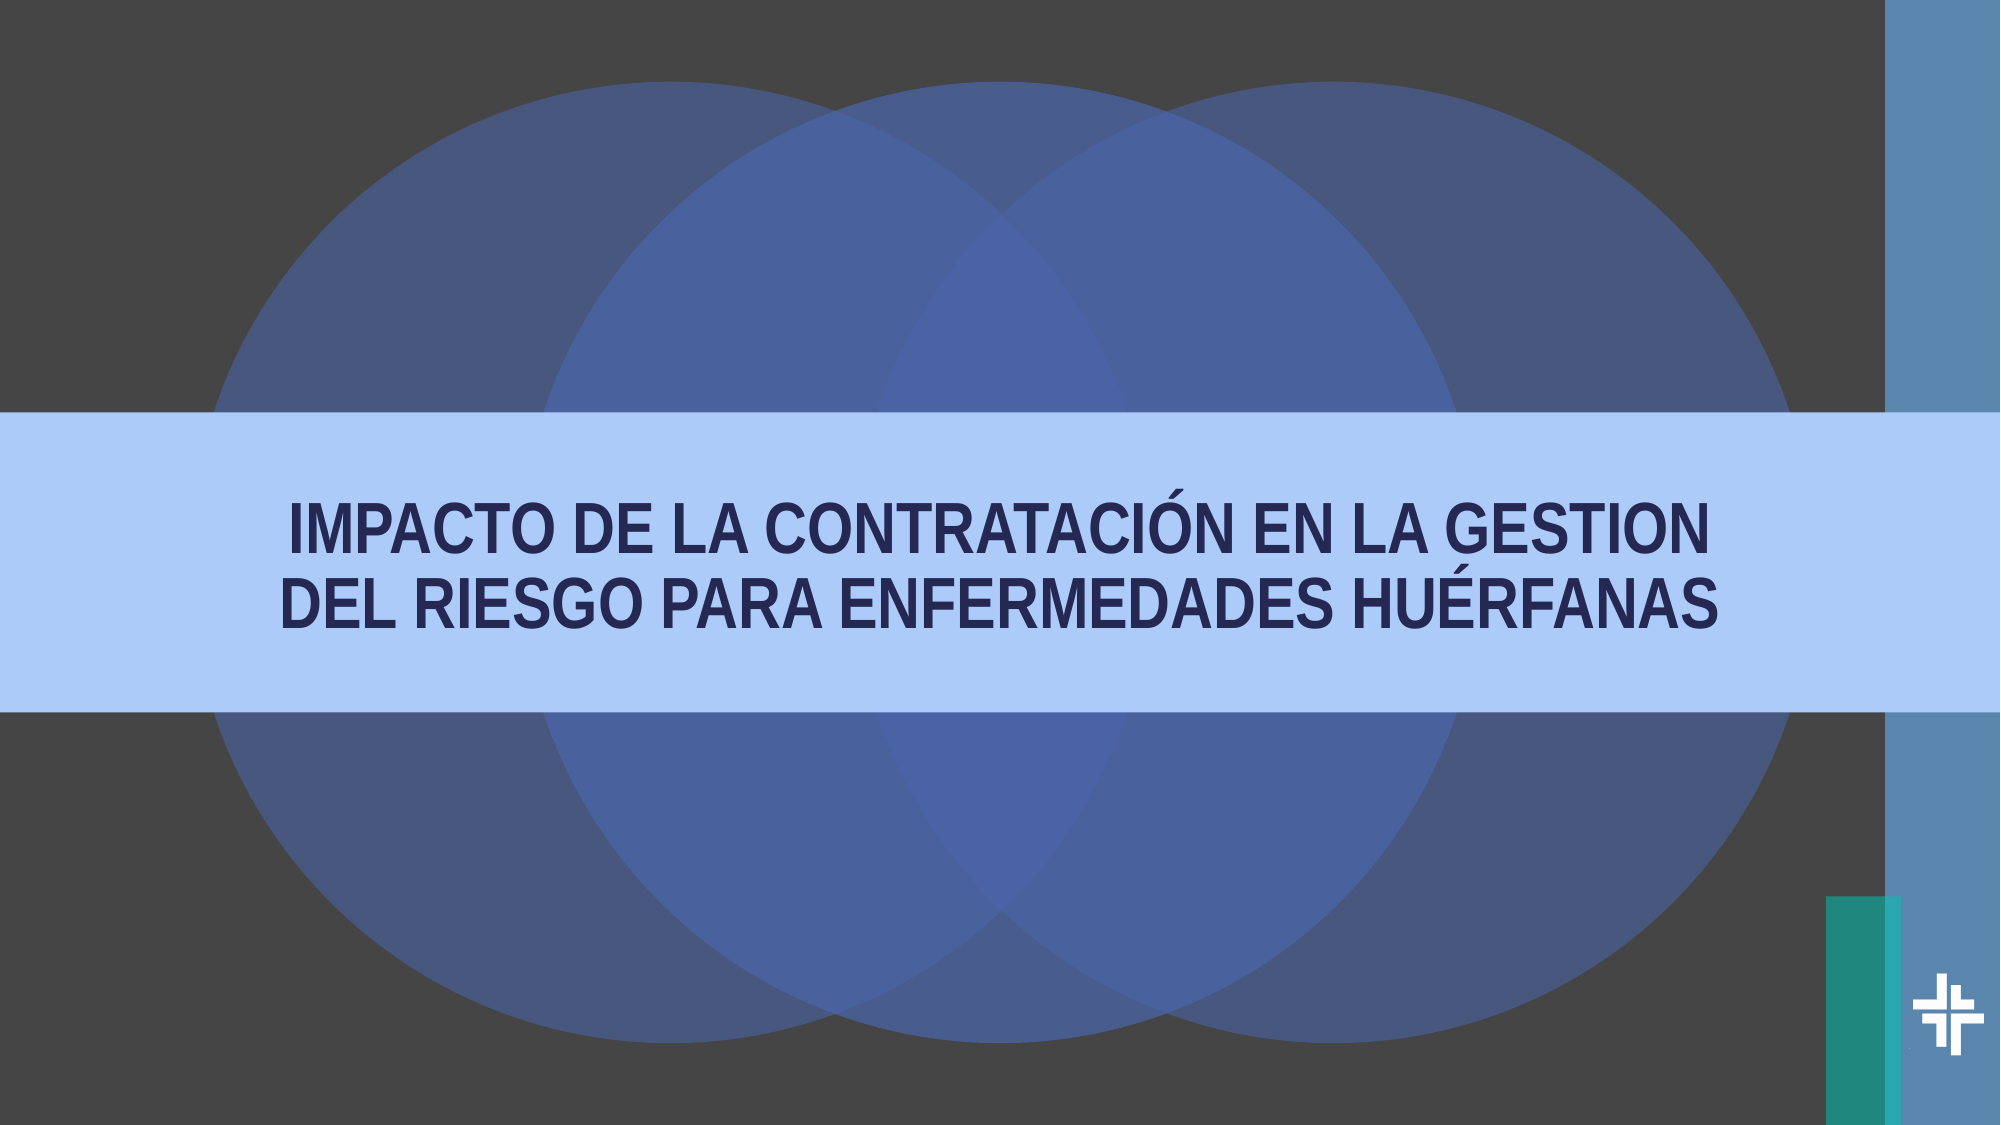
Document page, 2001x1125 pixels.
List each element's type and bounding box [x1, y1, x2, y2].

text_box [189, 81, 1814, 1044]
text_box [0, 411, 189, 713]
picture [1909, 956, 1989, 1065]
text_box [1814, 411, 2000, 713]
